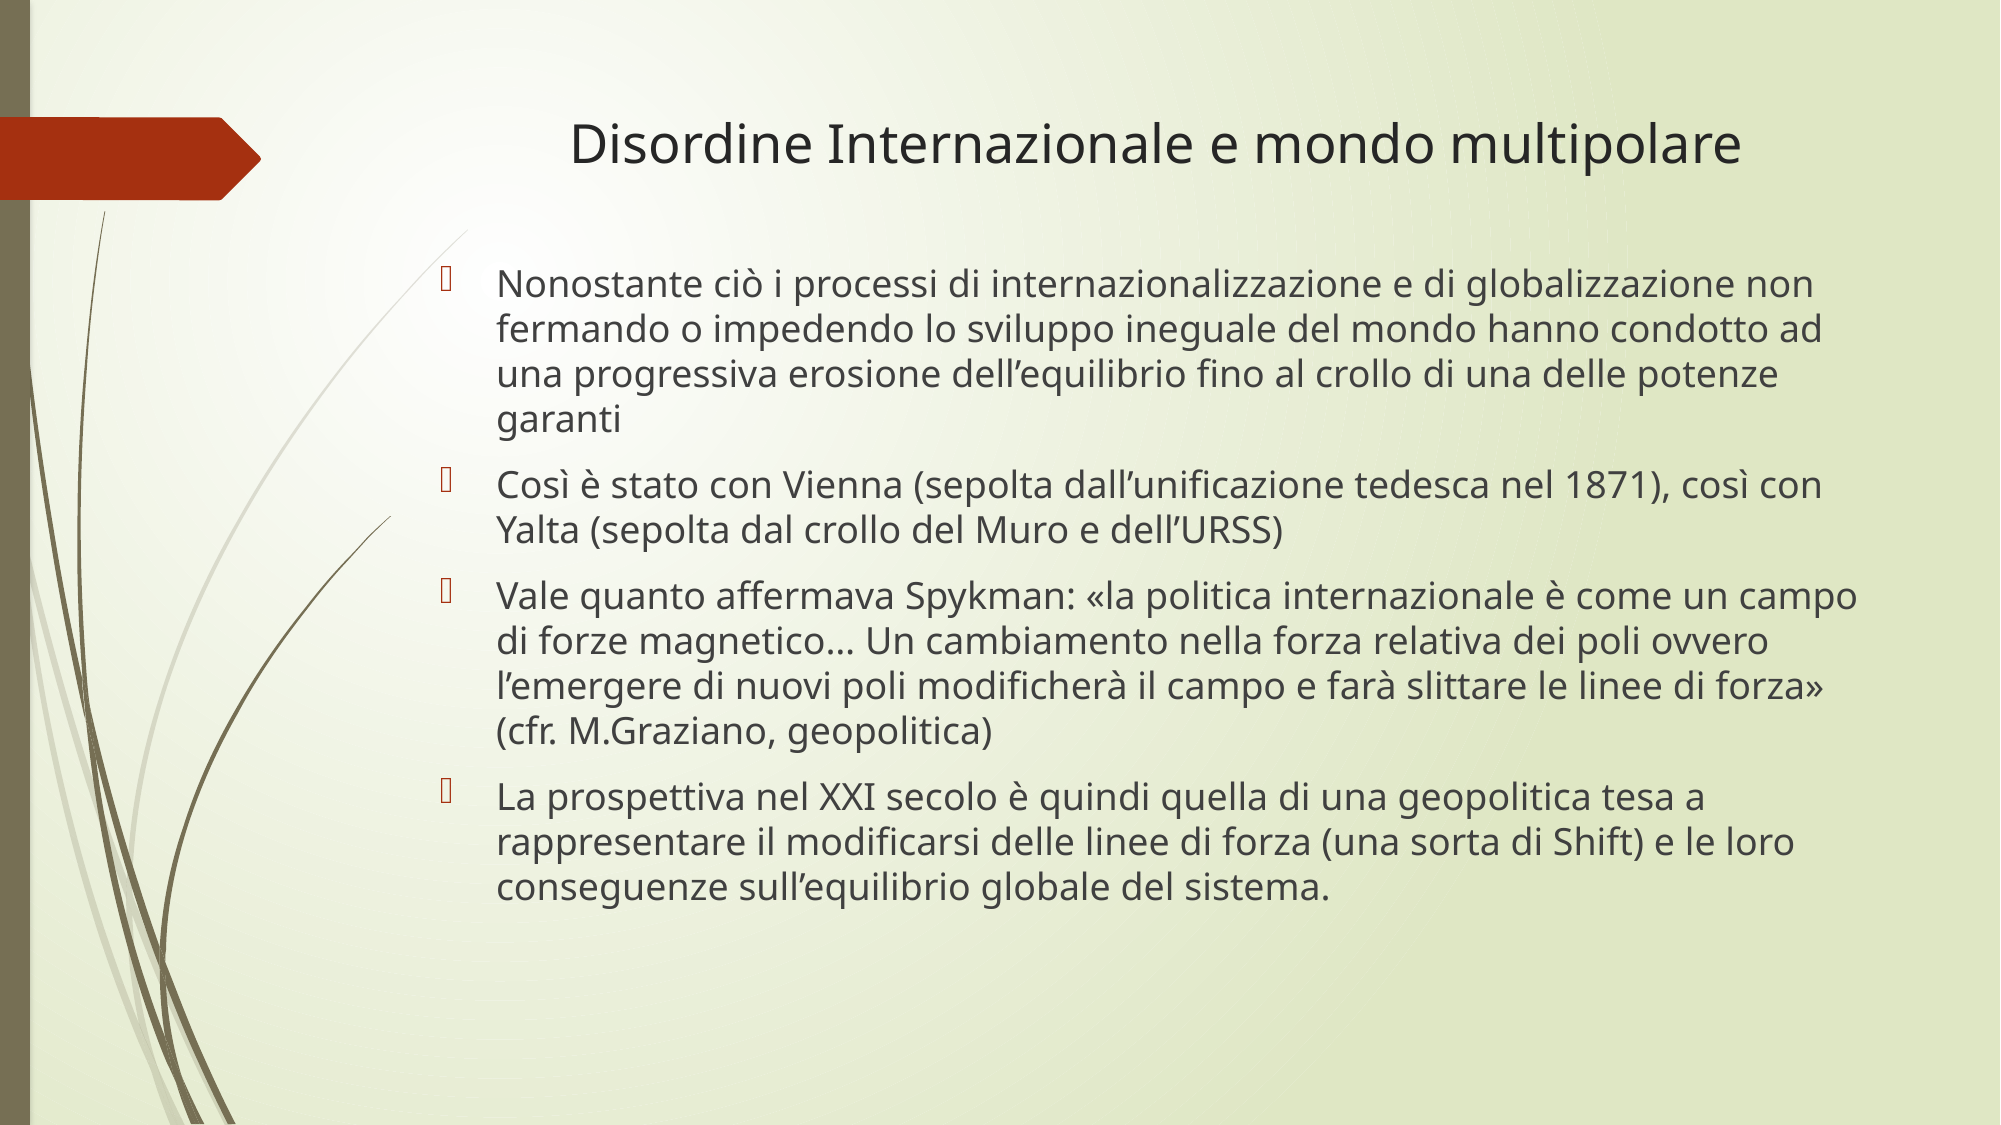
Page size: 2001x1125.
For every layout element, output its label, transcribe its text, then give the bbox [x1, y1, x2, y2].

list Nonostante ciò i processi di internazionalizzazione e di globalizzazione non fermando o impedendo lo sviluppo ineguale del mondo hanno condotto ad una progressiva erosione dell’equilibrio fino al crollo di una delle potenze garanti Così è stato con Vienna (sepolta dall’unificazione tedesca nel 1871), così con Yalta (sepolta dal crollo del Muro e dell’URSS) Vale quanto affermava Spykman: «la politica internazionale è come un campo di forze magnetico… Un cambiamento nella forza relativa dei poli ovvero l’emergere di nuovi poli modificherà il campo e farà slittare le linee di forza» (cfr. M.Graziano, geopolitica) La prospettiva nel XXI secolo è quindi quella di una geopolitica tesa a rappresentare il modificarsi delle linee di forza (una sorta di Shift) e le loro conseguenze sull’equilibrio globale del sistema. [424, 252, 1888, 982]
title Disordine Internazionale e mondo multipolare [425, 102, 1888, 224]
